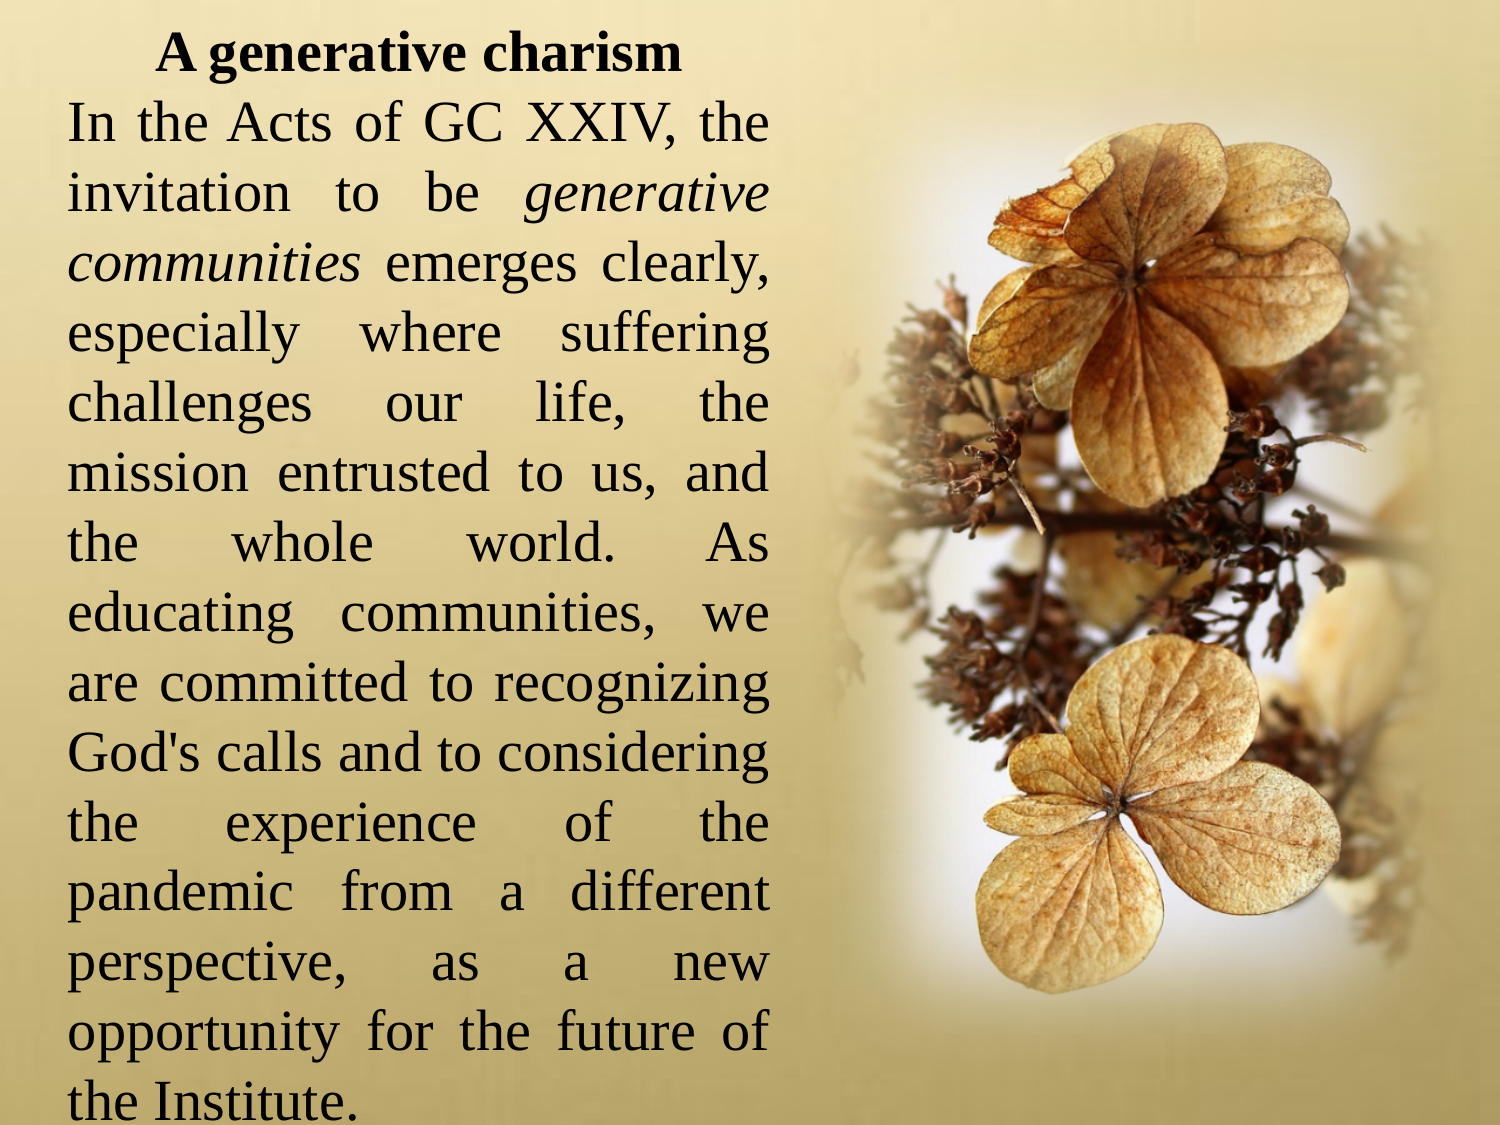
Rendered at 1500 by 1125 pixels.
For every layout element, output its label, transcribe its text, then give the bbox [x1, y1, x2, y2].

text_box A generative charism In the Acts of GC XXIV, the invitation to be generative communities emerges clearly, especially where suffering challenges our life, the mission entrusted to us, and the whole world. As educating communities, we are committed to recognizing God's calls and to considering the experience of the pandemic from a different perspective, as a new opportunity for the future of the Institute. [53, 5, 786, 1125]
picture [0, 0, 1500, 1125]
